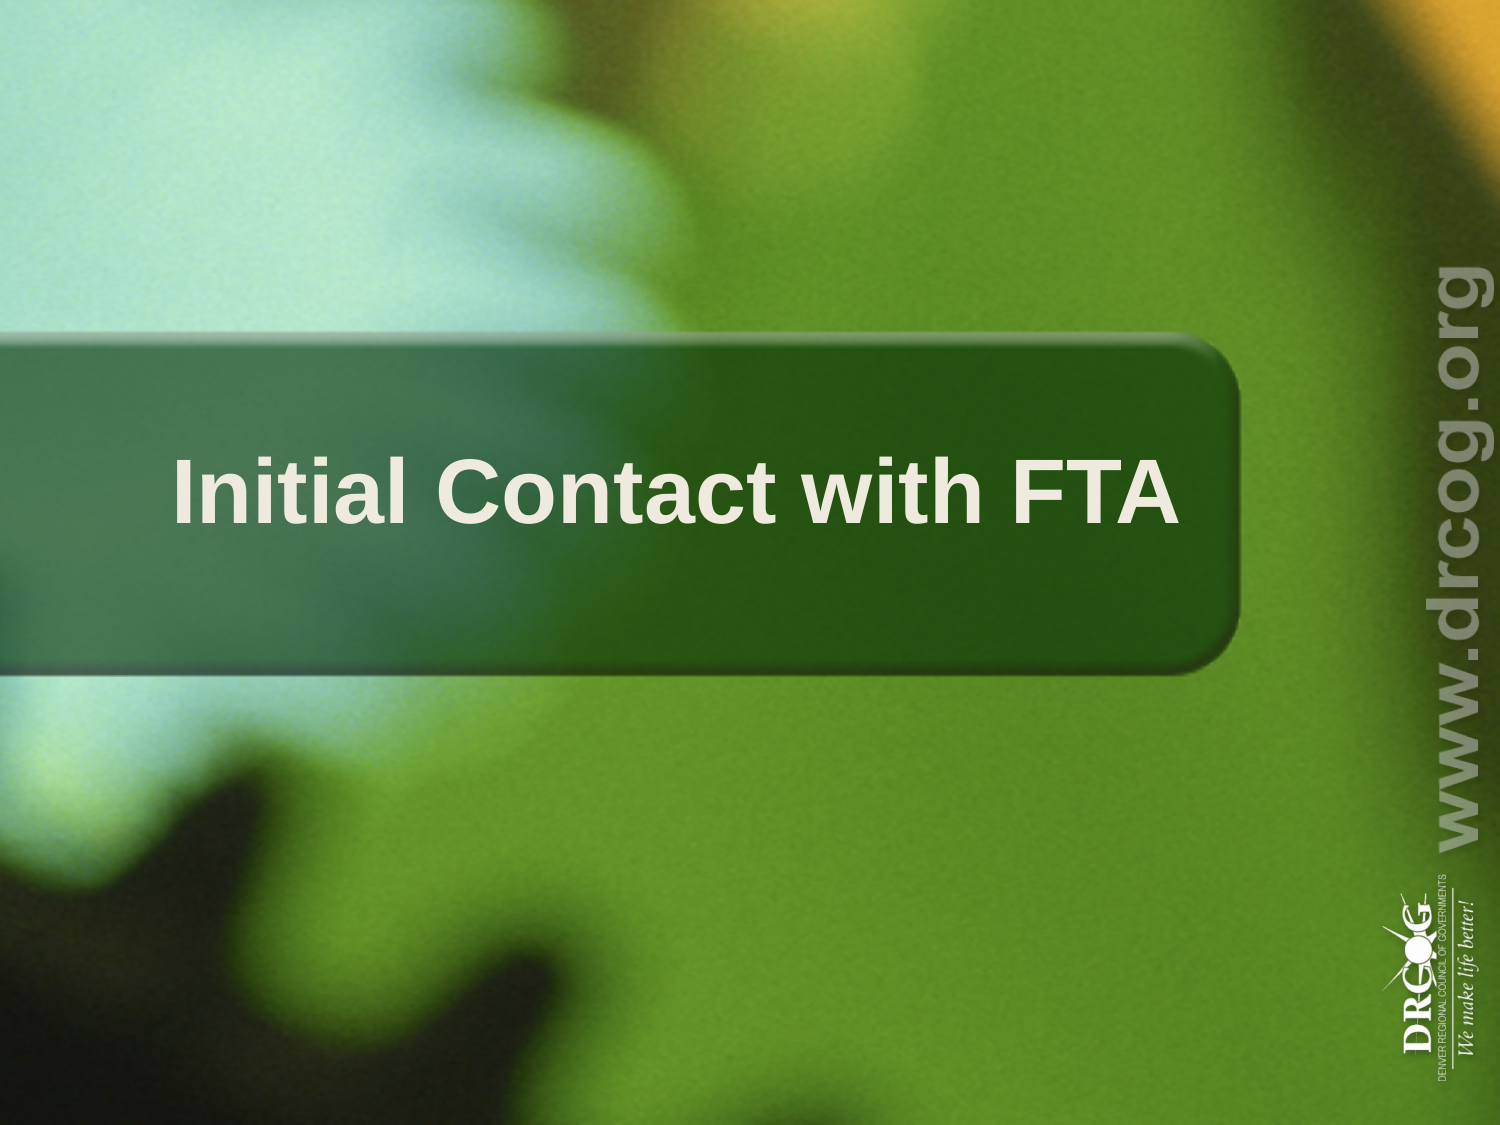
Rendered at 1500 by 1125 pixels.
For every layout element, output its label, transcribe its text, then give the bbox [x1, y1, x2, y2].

picture [0, 0, 1500, 1125]
title Initial Contact with FTA [19, 425, 1198, 602]
